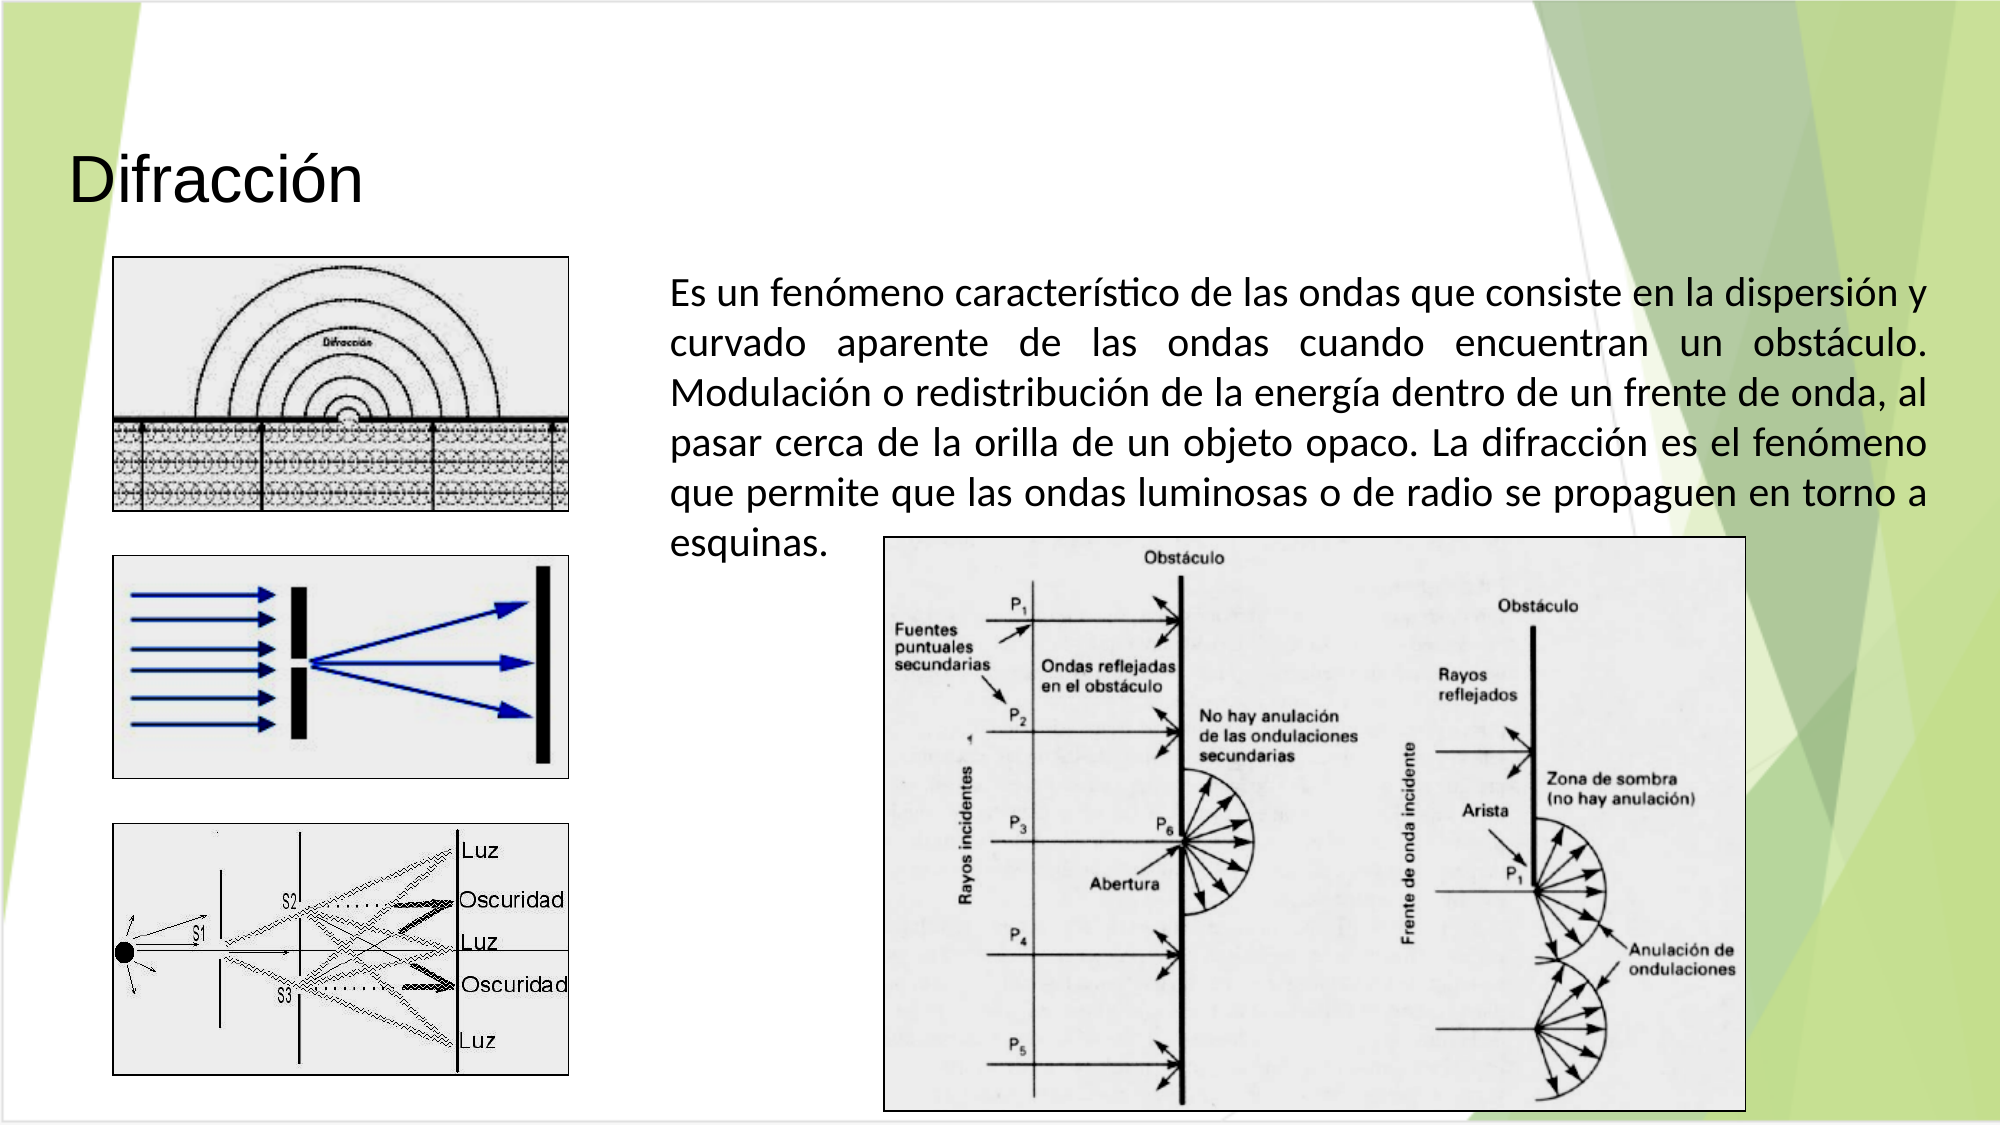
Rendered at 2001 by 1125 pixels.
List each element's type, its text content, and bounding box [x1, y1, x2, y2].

picture [113, 824, 568, 1075]
picture [113, 555, 568, 778]
picture [113, 257, 568, 511]
title Difracción [53, 71, 1779, 290]
picture [884, 537, 1745, 1111]
text_box Es un fenómeno característico de las ondas que consiste en la dispersión y curvado aparente de las ondas cuando encuentran un obstáculo. Modulación o redistribución de la energía dentro de un frente de onda, al pasar cerca de la orilla de un objeto opaco. La difracción es el fenómeno que permite que las ondas luminosas o de radio se propaguen en torno a esquinas. [655, 257, 1944, 573]
